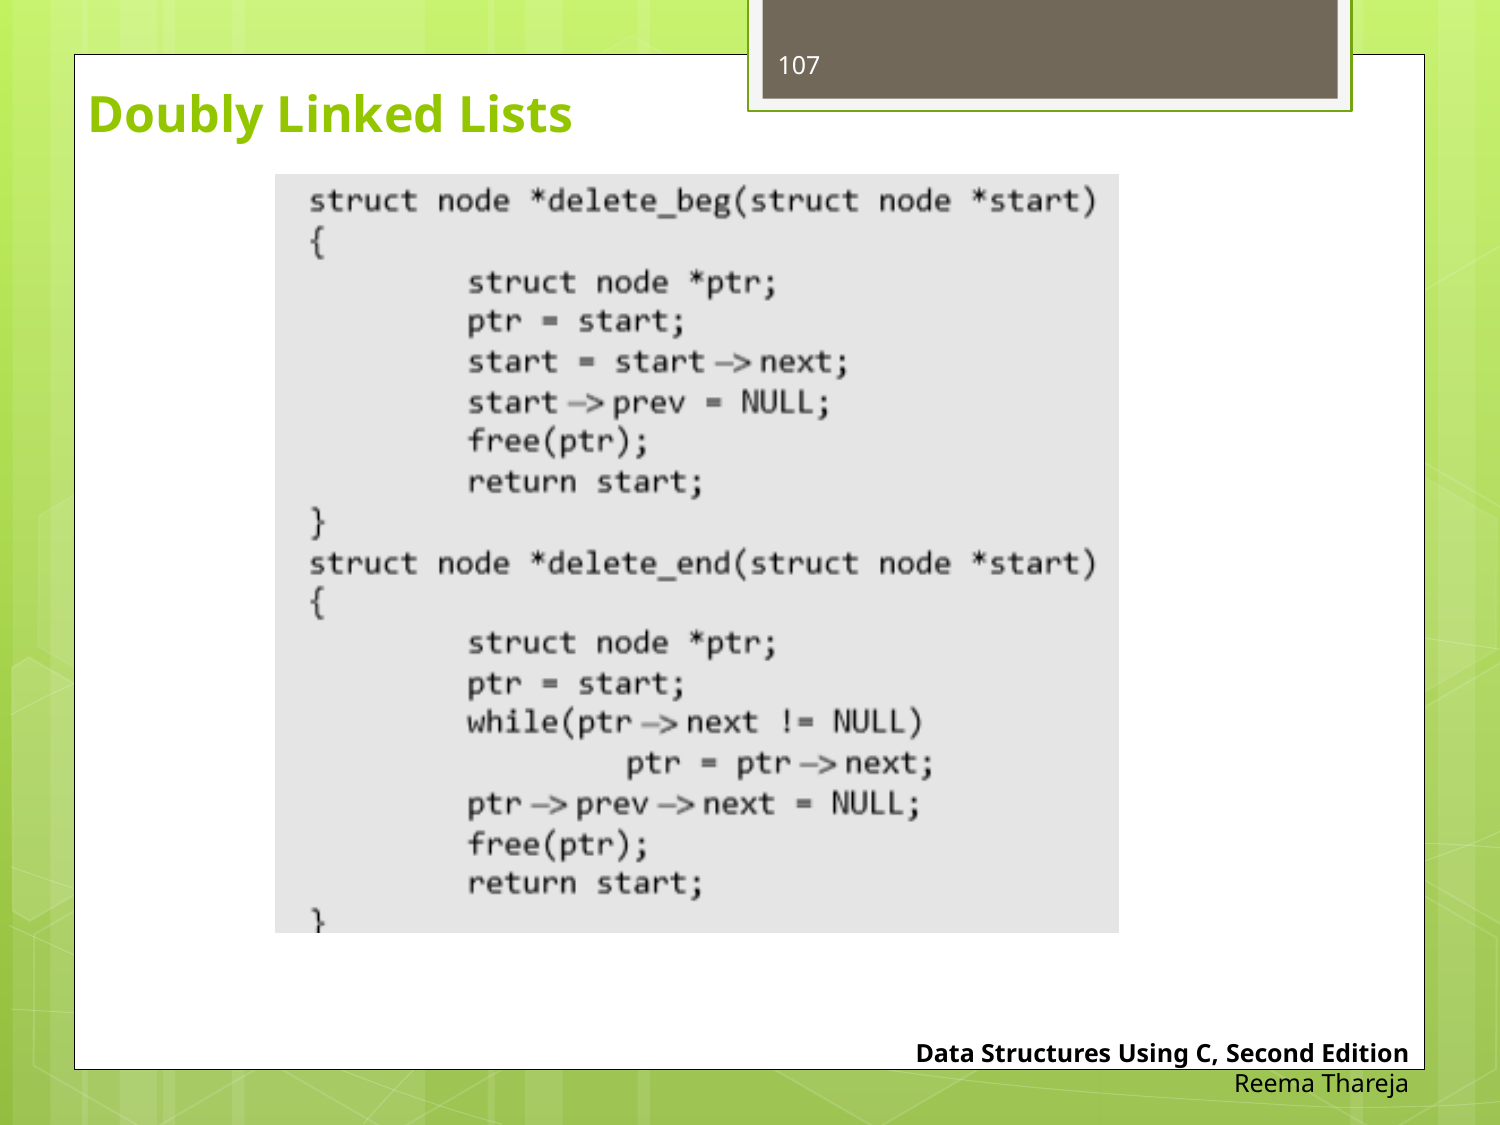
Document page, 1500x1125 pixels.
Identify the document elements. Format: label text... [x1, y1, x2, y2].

picture [274, 174, 1119, 933]
footer Data Structures Using C, Second Edition Reema Thareja [849, 1037, 1425, 1098]
title Doubly Linked Lists [72, 37, 1225, 150]
slide_number 107 [762, 36, 982, 97]
